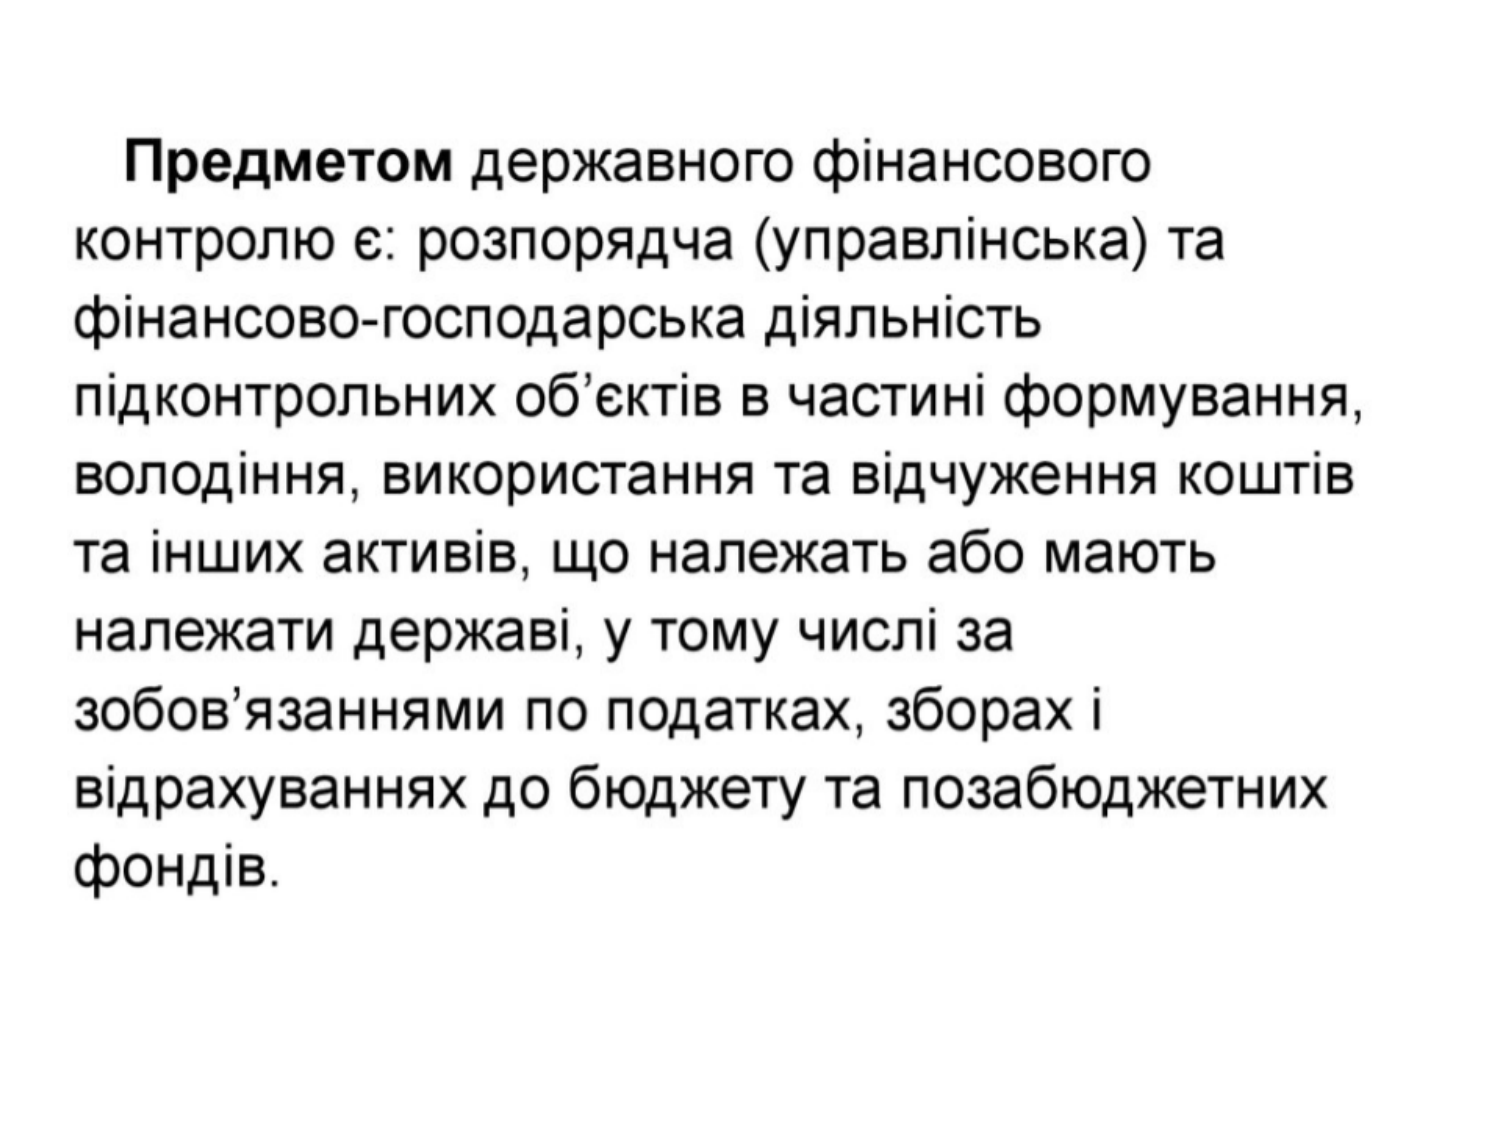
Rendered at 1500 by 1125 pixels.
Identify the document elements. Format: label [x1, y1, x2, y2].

picture [27, 117, 1473, 1008]
